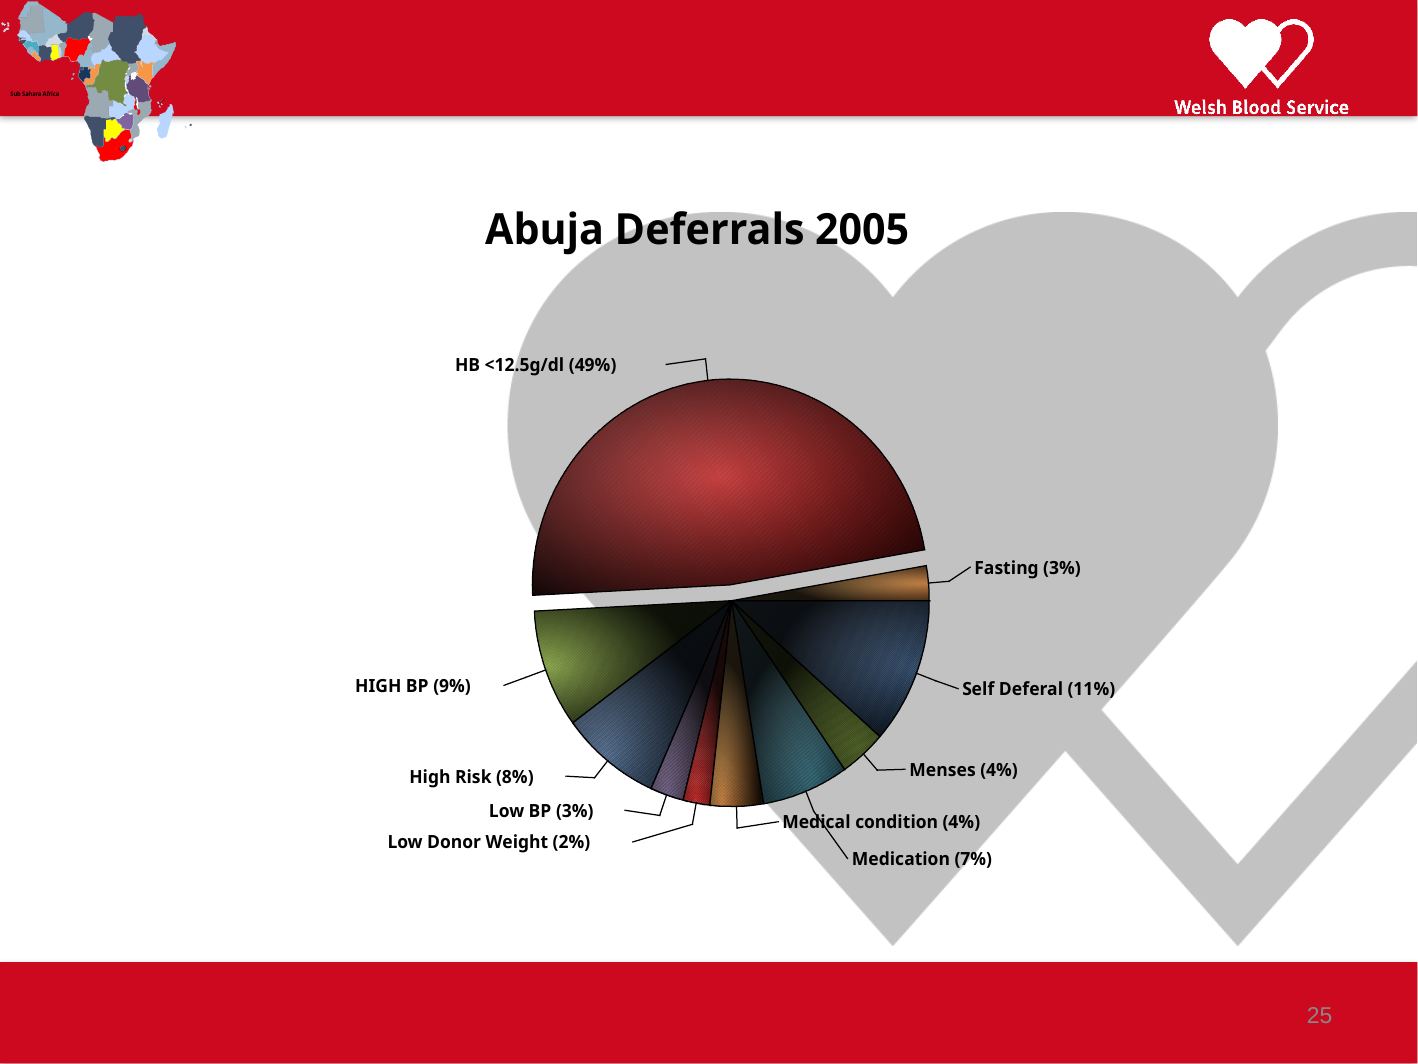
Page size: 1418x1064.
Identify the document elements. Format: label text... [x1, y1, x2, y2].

slide_number 25 [1015, 985, 1347, 1043]
picture [154, 177, 1312, 952]
